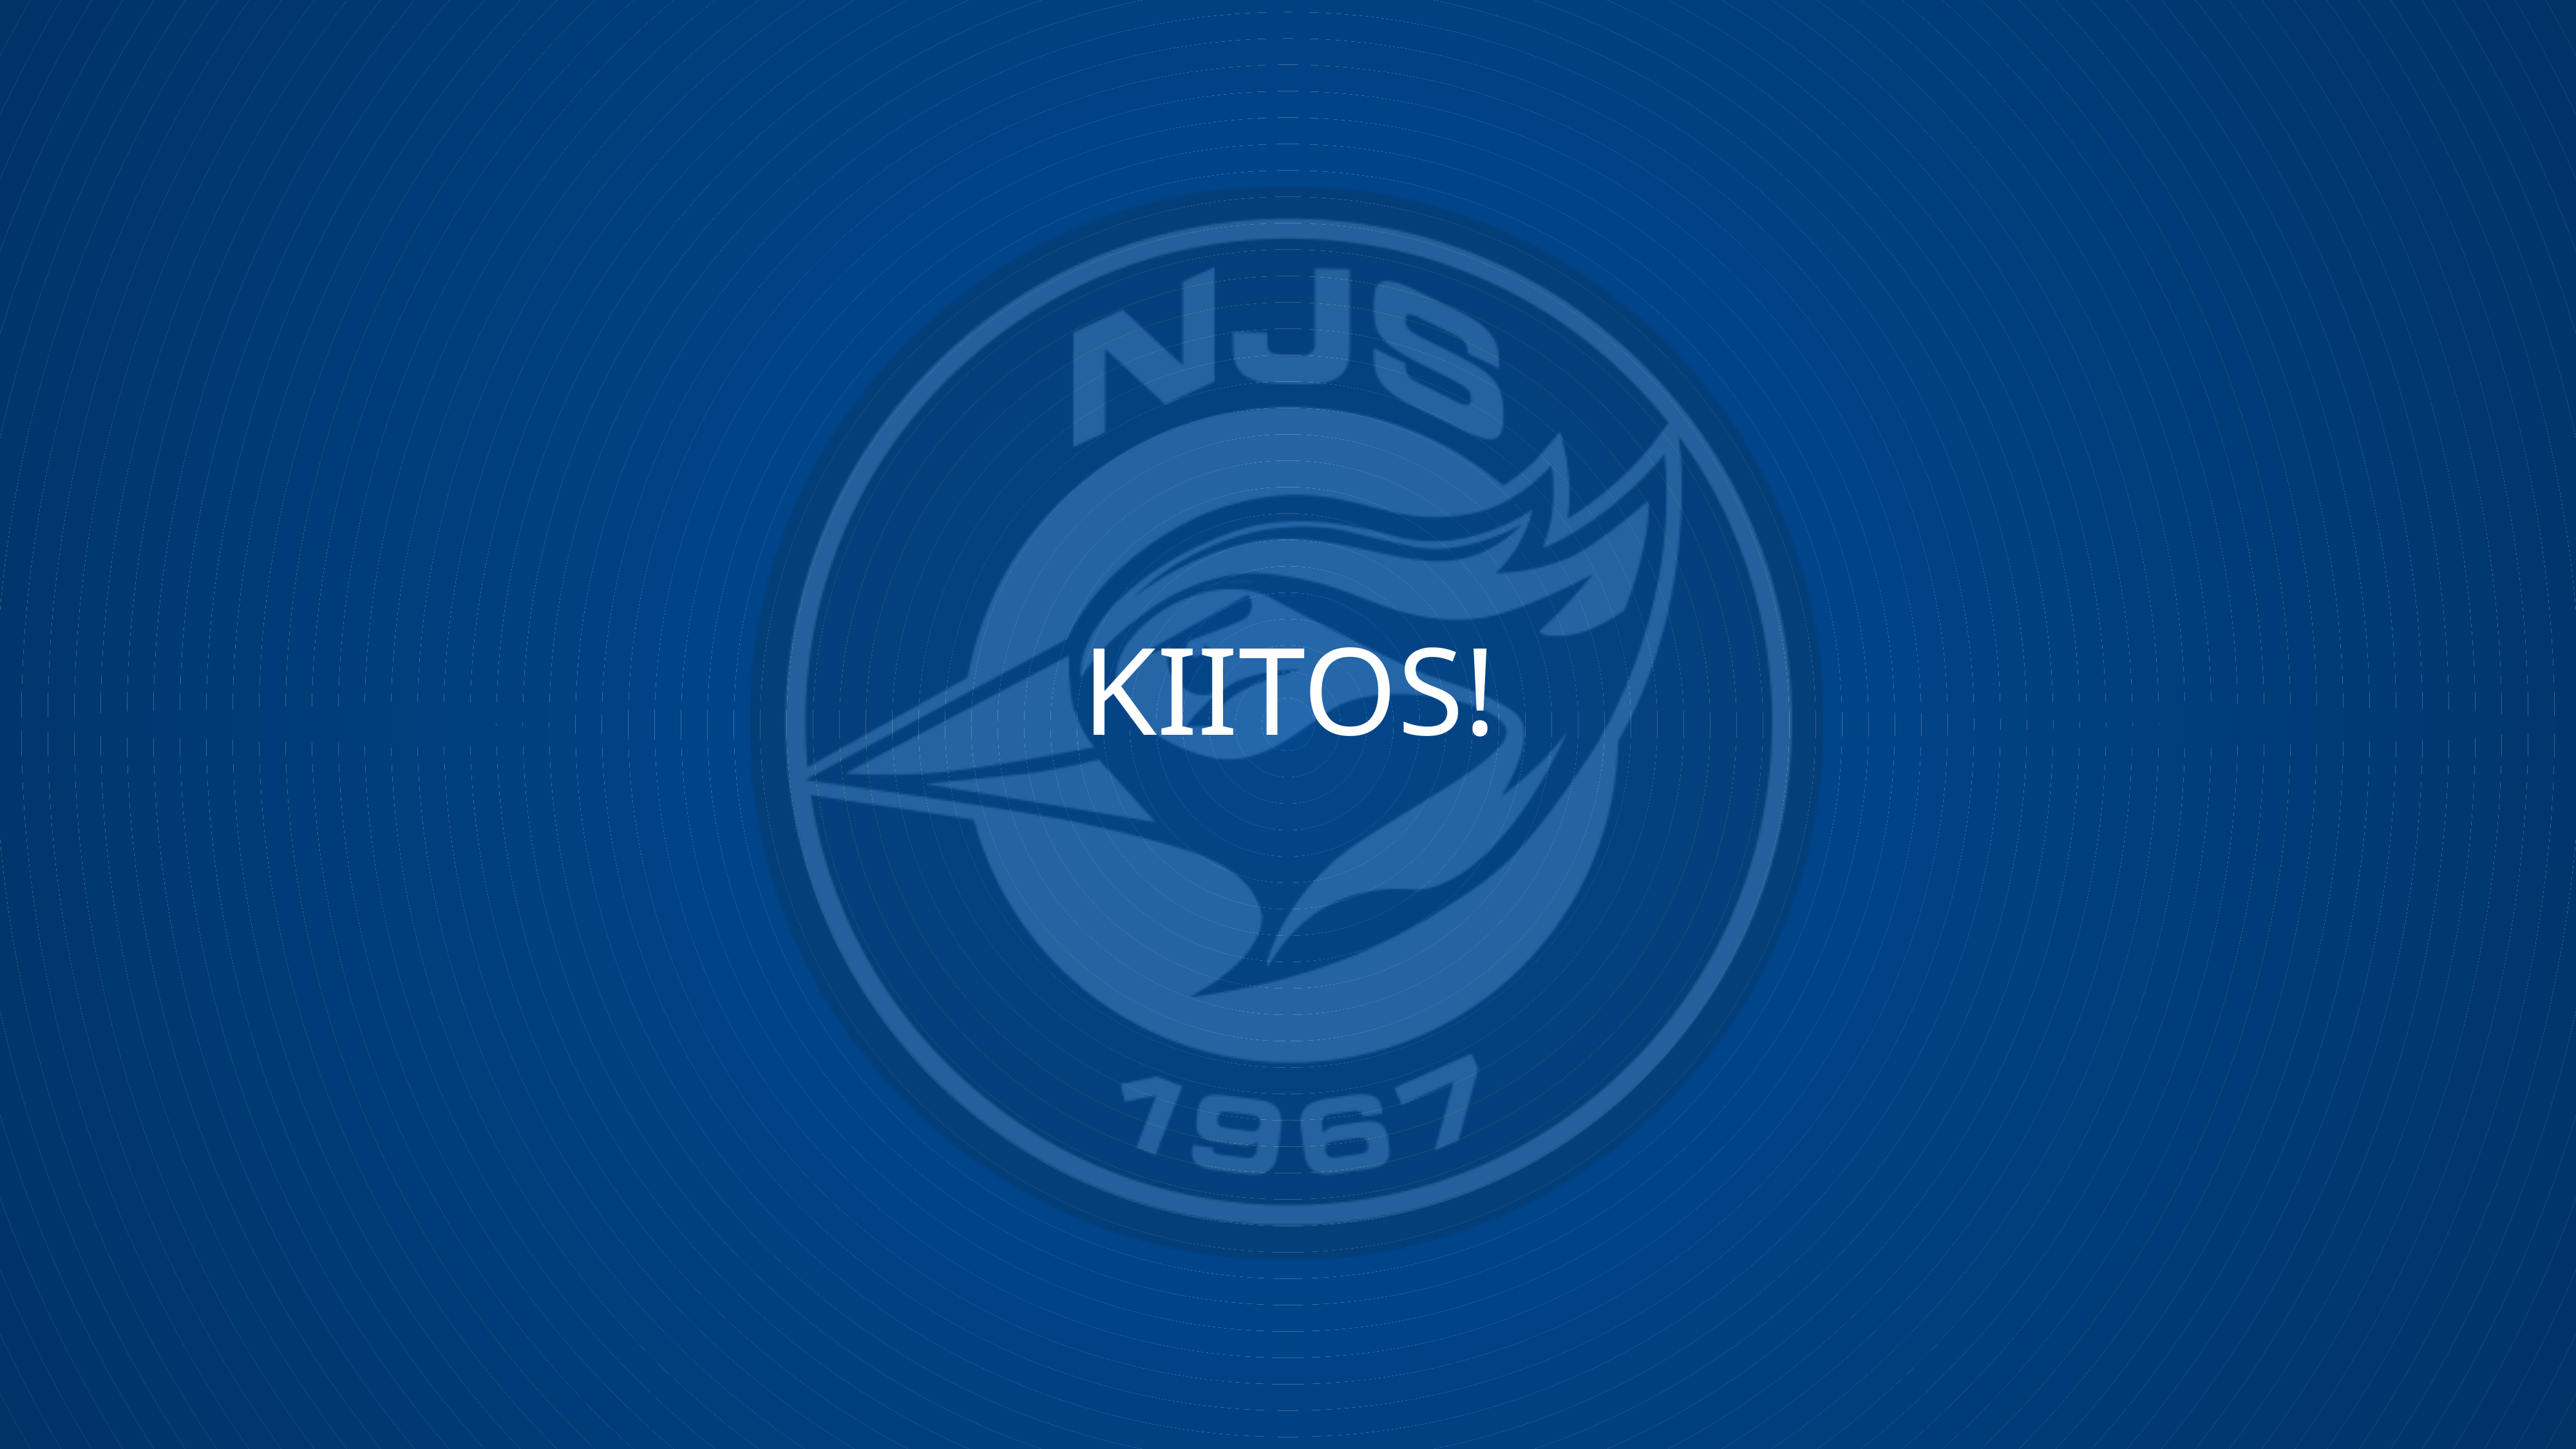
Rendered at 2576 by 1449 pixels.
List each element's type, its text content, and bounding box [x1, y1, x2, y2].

text_box KIITOS! [802, 607, 1777, 767]
